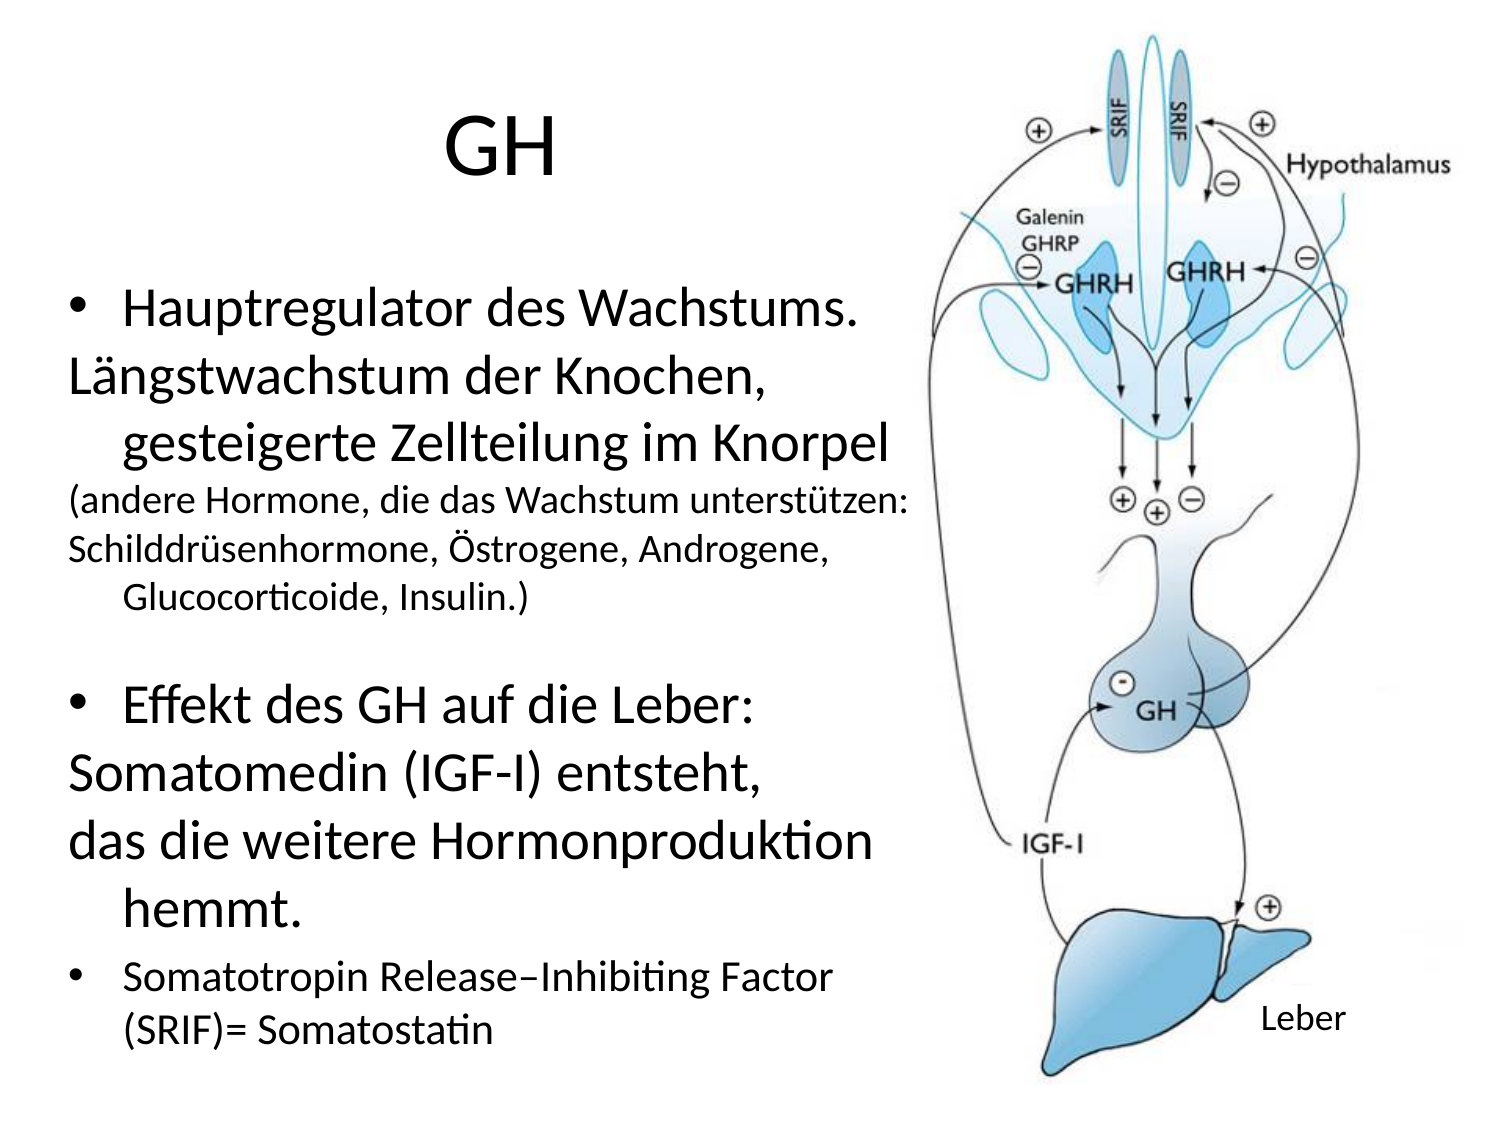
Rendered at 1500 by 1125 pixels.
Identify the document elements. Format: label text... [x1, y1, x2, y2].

list Hauptregulator des Wachstums. Längstwachstum der Knochen, gesteigerte Zellteilung im Knorpel (andere Hormone, die das Wachstum unterstützen: Schilddrüsenhormone, Östrogene, Androgene, Glucocorticoide, Insulin.) Effekt des GH auf die Leber: Somatomedin (IGF-I) entsteht, das die weitere Hormonproduktion hemmt. Somatotropin Release–Inhibiting Factor (SRIF)= Somatostatin [53, 262, 882, 1071]
title GH [75, 45, 882, 233]
picture [887, 6, 1495, 1114]
